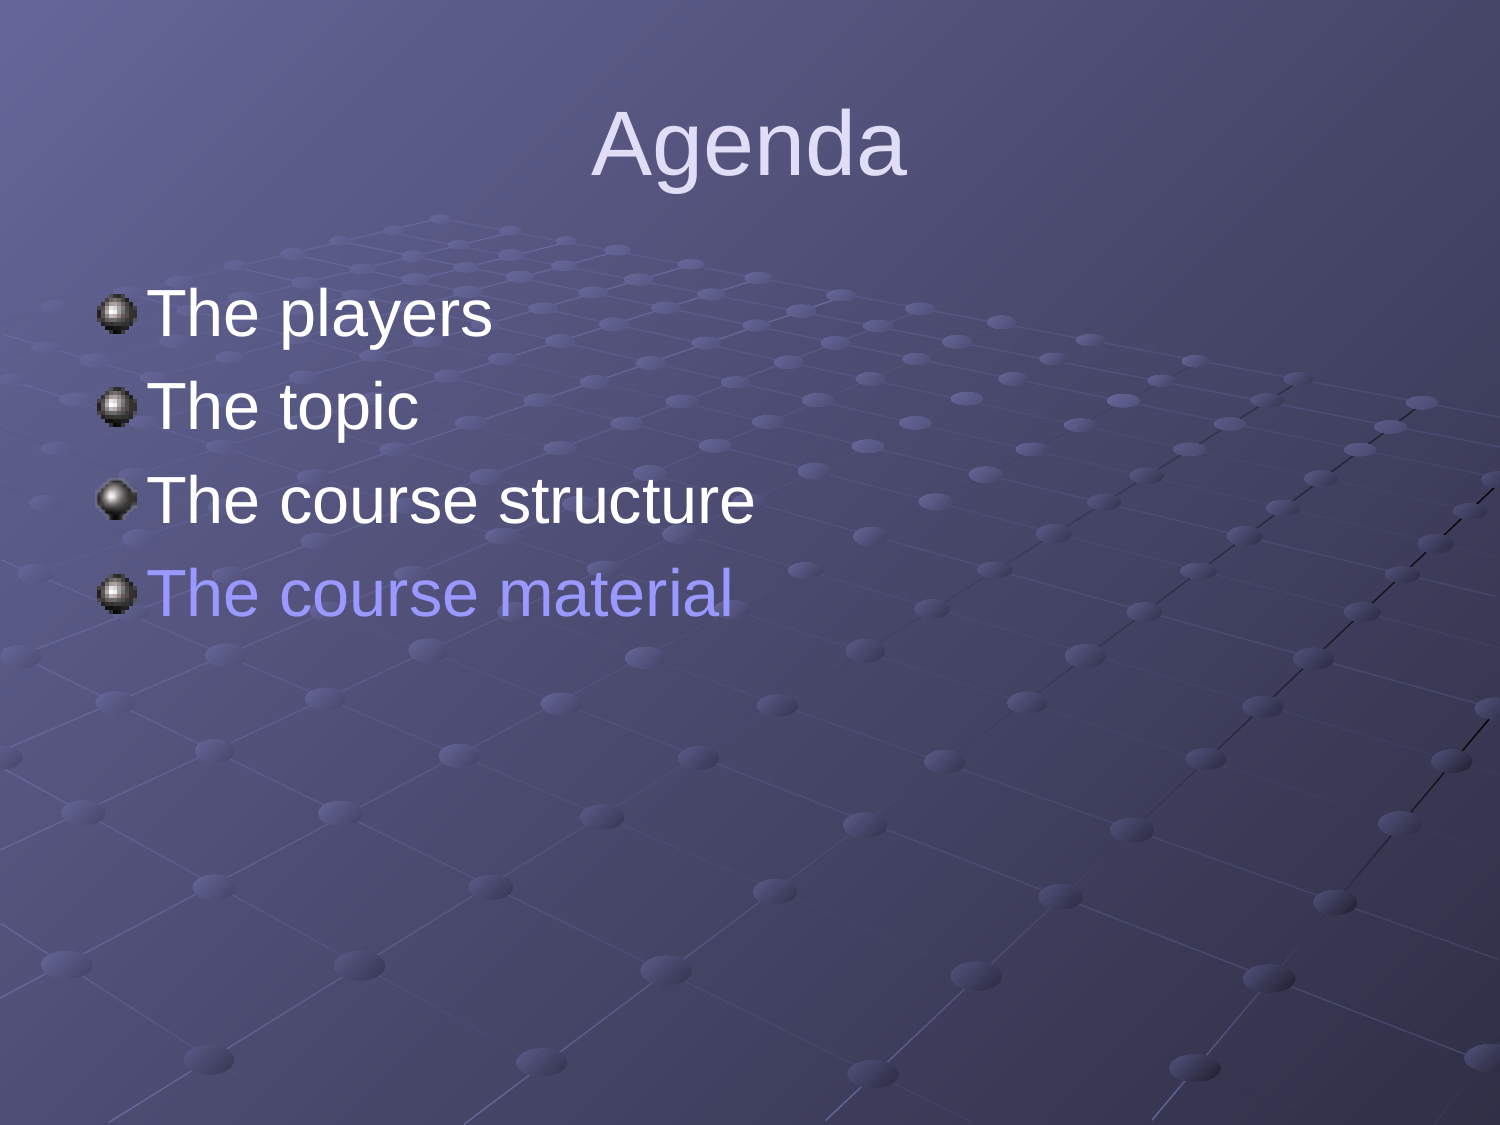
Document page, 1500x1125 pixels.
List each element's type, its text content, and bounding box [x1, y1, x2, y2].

picture [90, 473, 137, 520]
title Agenda [74, 44, 1426, 233]
picture [90, 566, 137, 614]
list The players The topic The course structure The course material [74, 262, 1426, 1007]
picture [90, 379, 137, 427]
picture [90, 286, 137, 334]
